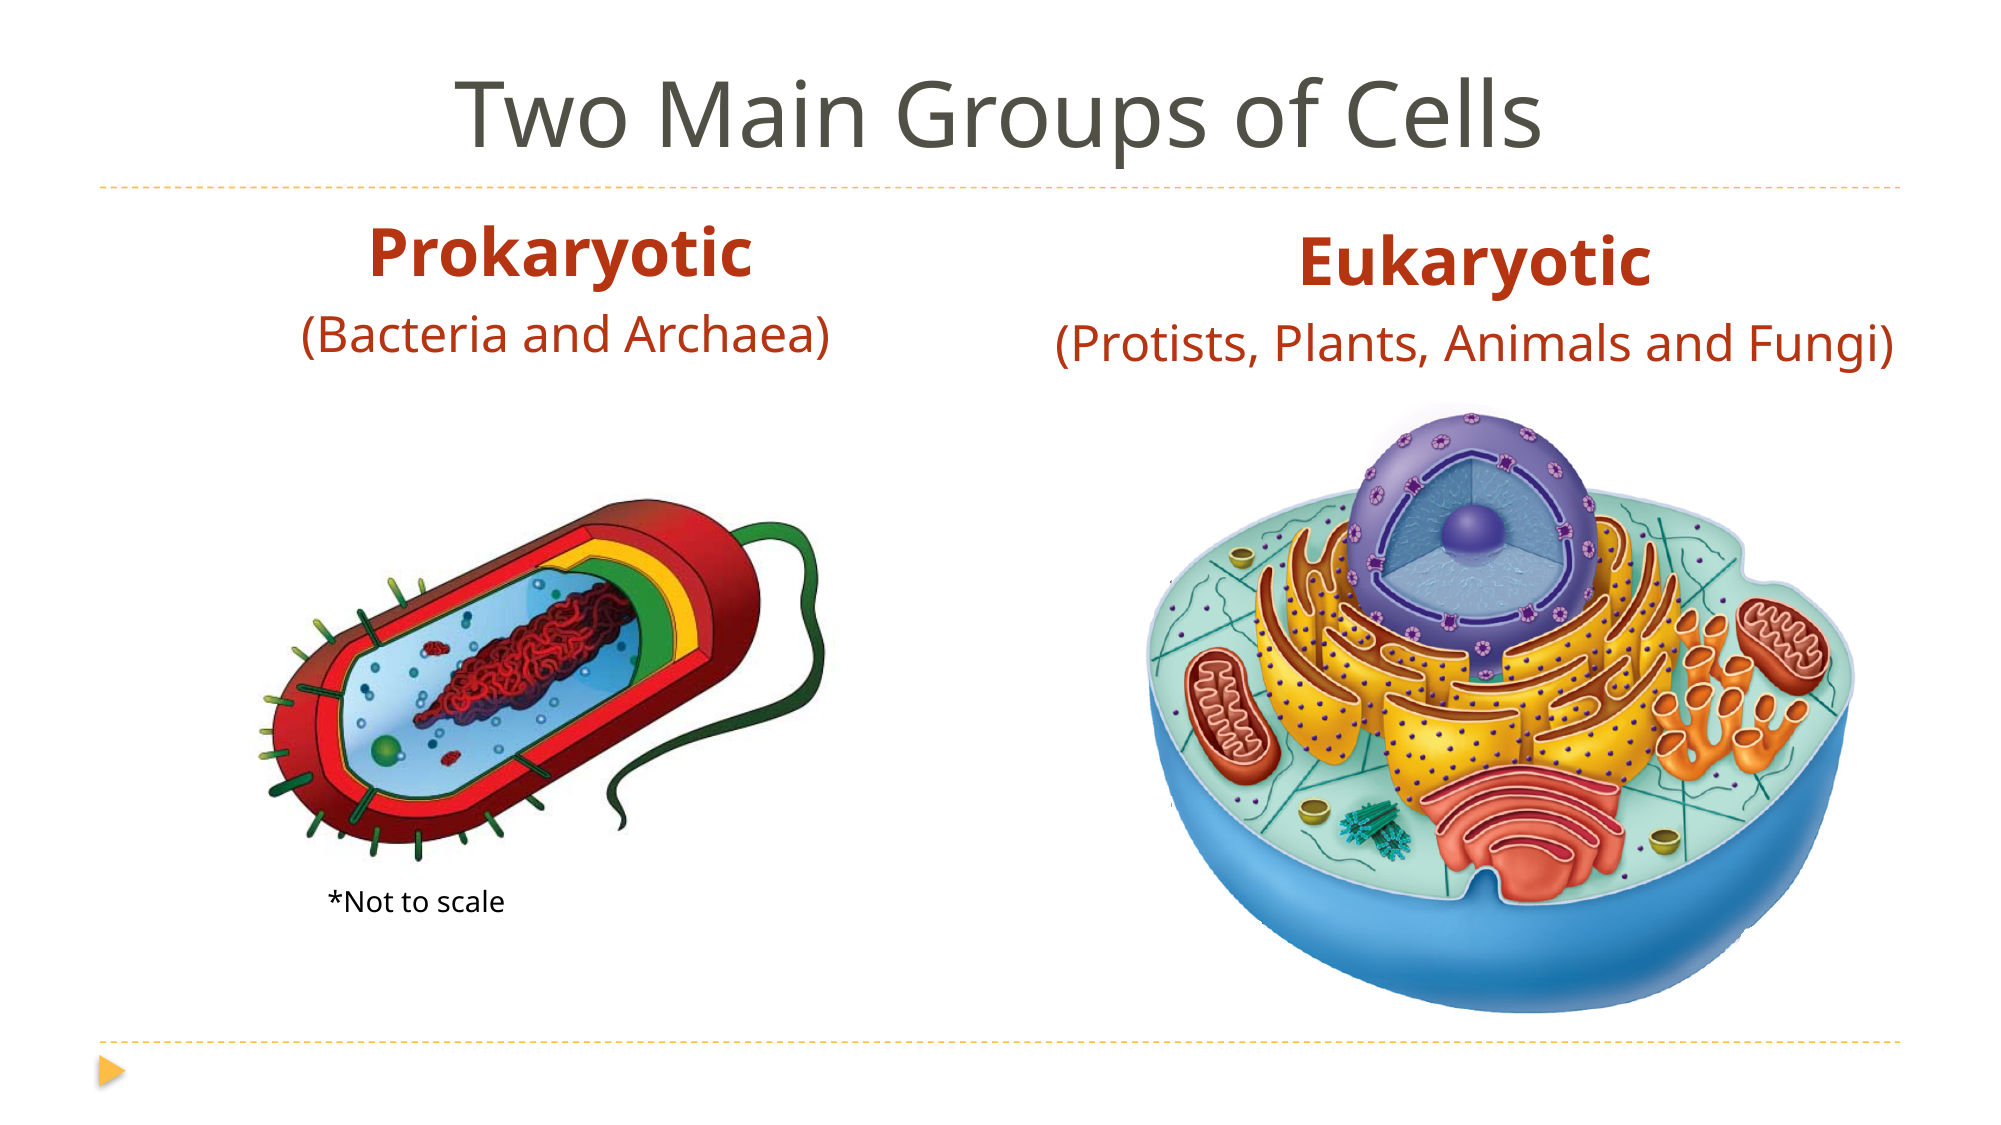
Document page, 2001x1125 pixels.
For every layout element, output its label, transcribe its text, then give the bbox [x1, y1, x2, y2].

list Prokaryotic (Bacteria and Archaea) [266, 262, 867, 450]
picture [249, 399, 836, 877]
text_box *Not to scale [312, 889, 625, 926]
title Two Main Groups of Cells [99, 37, 1900, 188]
picture [1124, 399, 1863, 1033]
list Eukaryotic (Protists, Plants, Animals and Fungi) [1025, 303, 1925, 379]
